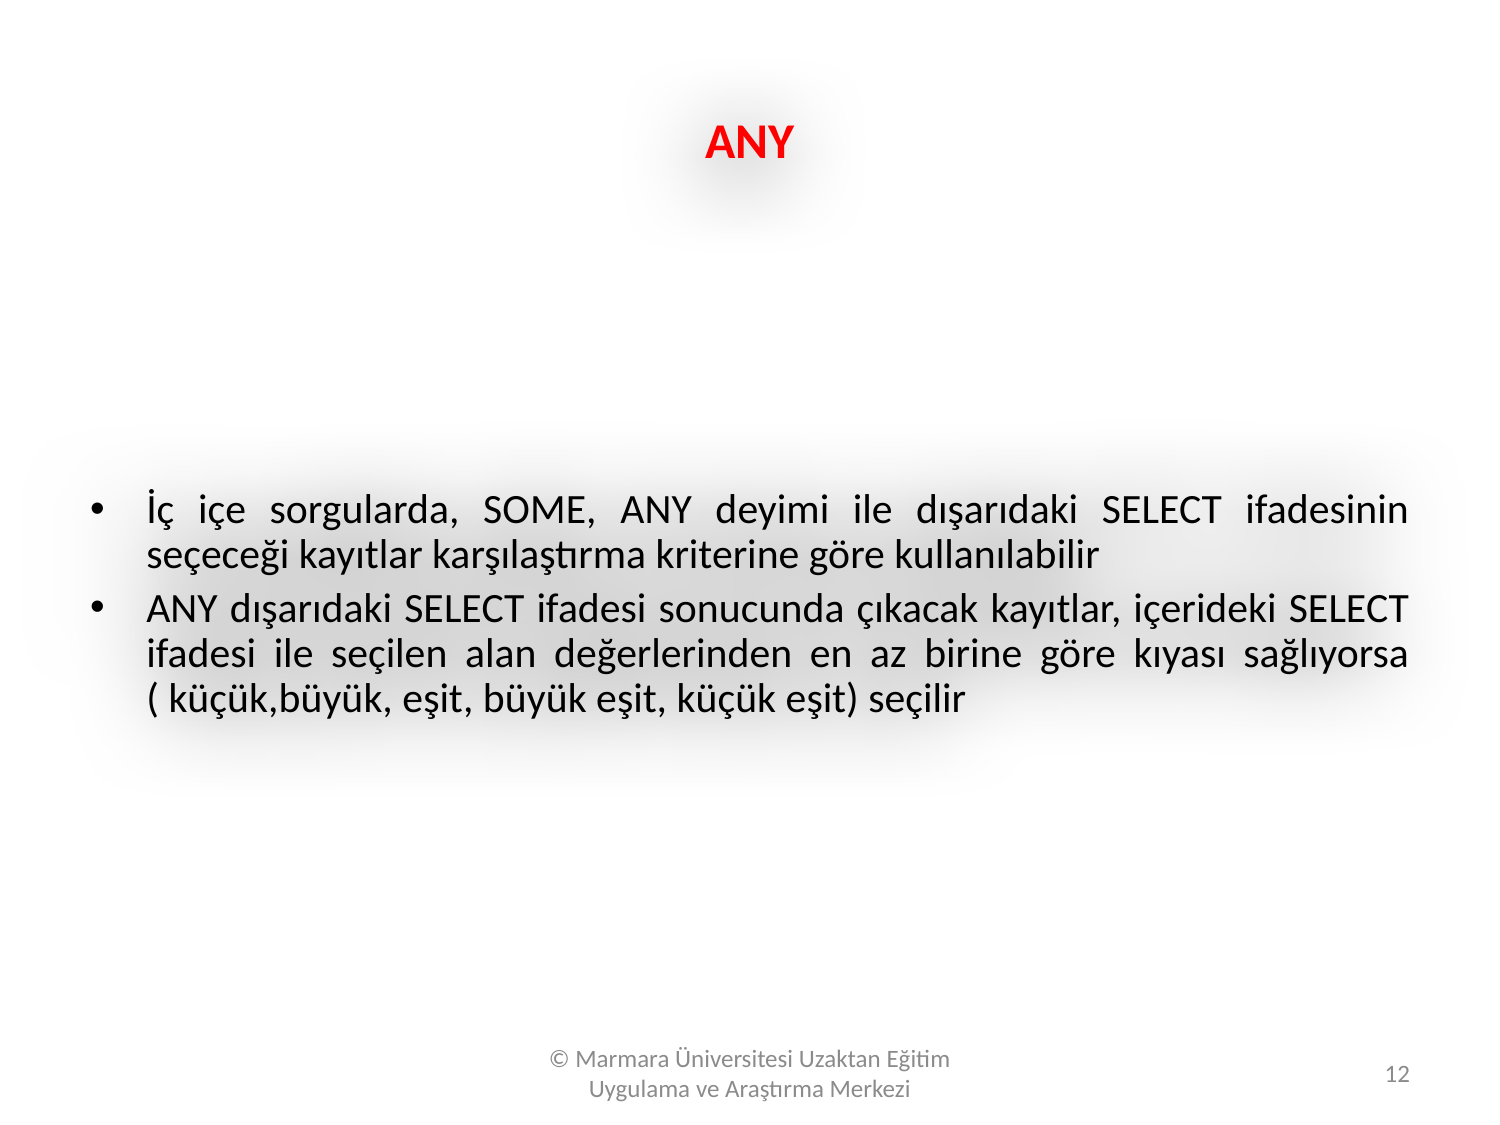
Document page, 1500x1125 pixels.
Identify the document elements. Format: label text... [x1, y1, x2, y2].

list İç içe sorgularda, SOME, ANY deyimi ile dışarıdaki SELECT ifadesinin seçeceği kayıtlar karşılaştırma kriterine göre kullanılabilir ANY dışarıdaki SELECT ifadesi sonucunda çıkacak kayıtlar, içerideki SELECT ifadesi ile seçilen alan değerlerinden en az birine göre kıyası sağlıyorsa ( küçük,büyük, eşit, büyük eşit, küçük eşit) seçilir [75, 262, 1425, 1005]
slide_number 12 [1074, 1042, 1425, 1103]
title ANY [75, 45, 1425, 218]
footer © Marmara Üniversitesi Uzaktan Eğitim Uygulama ve Araştırma Merkezi [512, 1042, 988, 1103]
